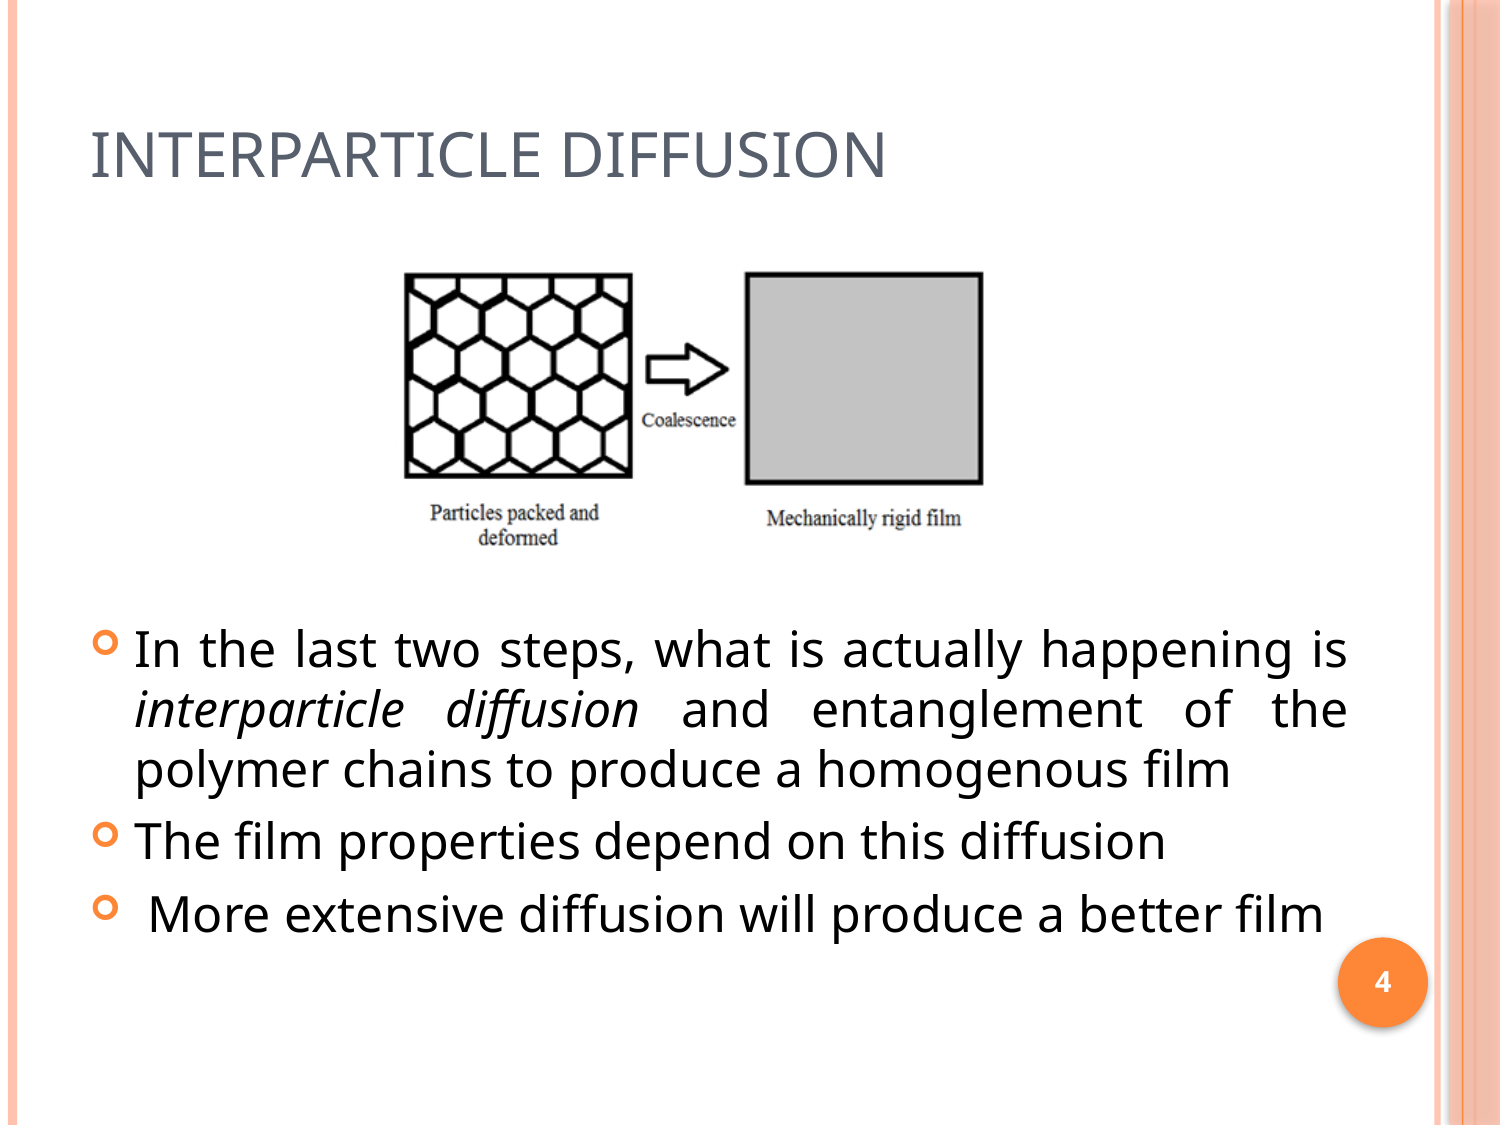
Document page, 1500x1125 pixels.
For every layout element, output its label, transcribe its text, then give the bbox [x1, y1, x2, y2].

title Interparticle diffusion [75, 66, 1301, 198]
list In the last two steps, what is actually happening is interparticle diffusion and entanglement of the polymer chains to produce a homogenous film The film properties depend on this diffusion More extensive diffusion will produce a better film [75, 609, 1365, 1062]
picture [395, 254, 1004, 552]
slide_number 4 [1333, 940, 1434, 1027]
